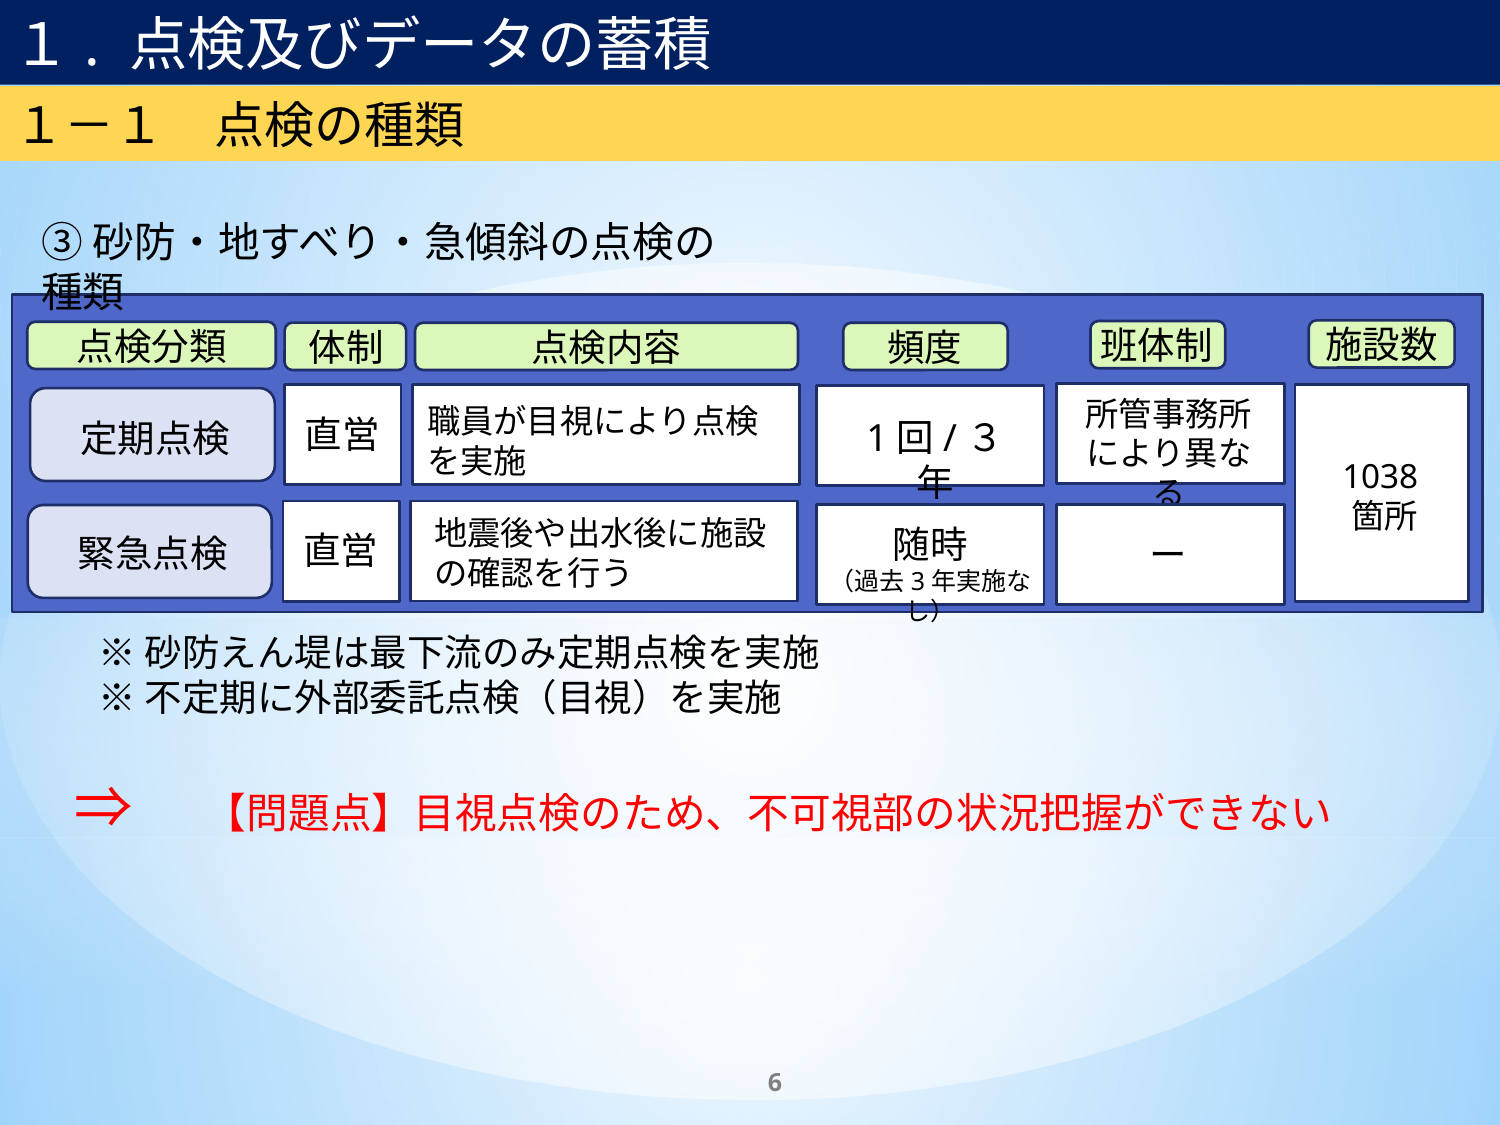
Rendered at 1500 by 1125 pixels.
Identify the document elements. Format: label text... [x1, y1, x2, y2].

slide_number 6 [624, 1053, 925, 1114]
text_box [11, 293, 1483, 613]
text_box １－１ 点検の種類 [0, 86, 1500, 161]
text_box ※砂防えん堤は最下流のみ定期点検を実施 ※不定期に外部委託点検（目視）を実施 [83, 621, 1010, 727]
text_box ⇒ 【問題点】目視点検のため、不可視部の状況把握ができない [59, 763, 1462, 848]
text_box １. 点検及びデータの蓄積 [0, 0, 1500, 85]
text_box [1301, 313, 1462, 375]
text_box ③砂防・地すべり・急傾斜の点検の種類 [26, 208, 772, 291]
